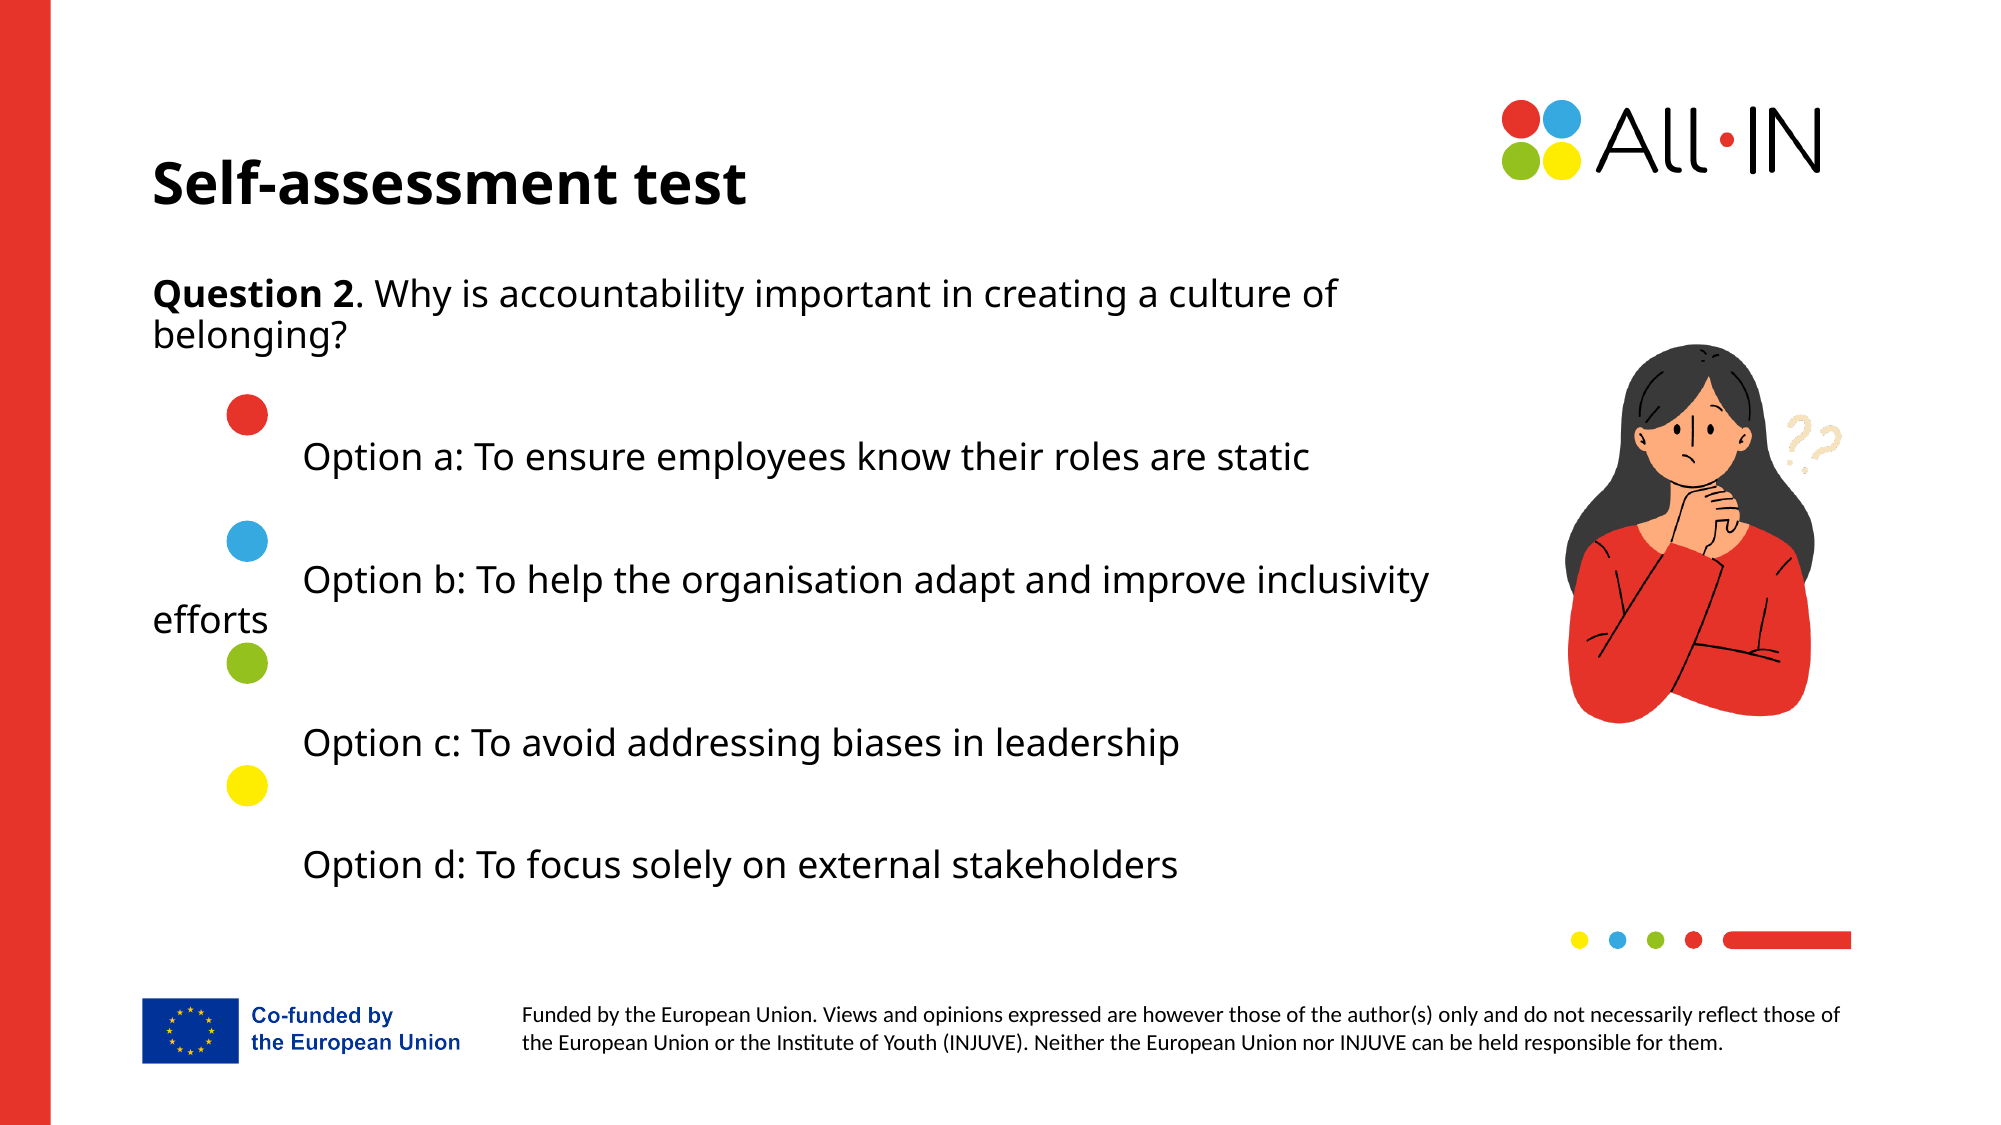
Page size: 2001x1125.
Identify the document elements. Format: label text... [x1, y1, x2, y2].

text_box [225, 519, 269, 563]
list Question 2. Why is accountability important in creating a culture of belonging? Option a: To ensure employees know their roles are static Option b: To help the organisation adapt and improve inclusivity efforts Option c: To avoid addressing biases in leadership Option d: To focus solely on external stakeholders [137, 267, 1553, 914]
picture [1502, 100, 1820, 180]
title Self-assessment test [137, 55, 1416, 225]
picture [1525, 332, 1863, 741]
picture [137, 993, 473, 1069]
text_box [225, 764, 269, 808]
text_box [225, 393, 269, 437]
text_box [225, 641, 269, 685]
